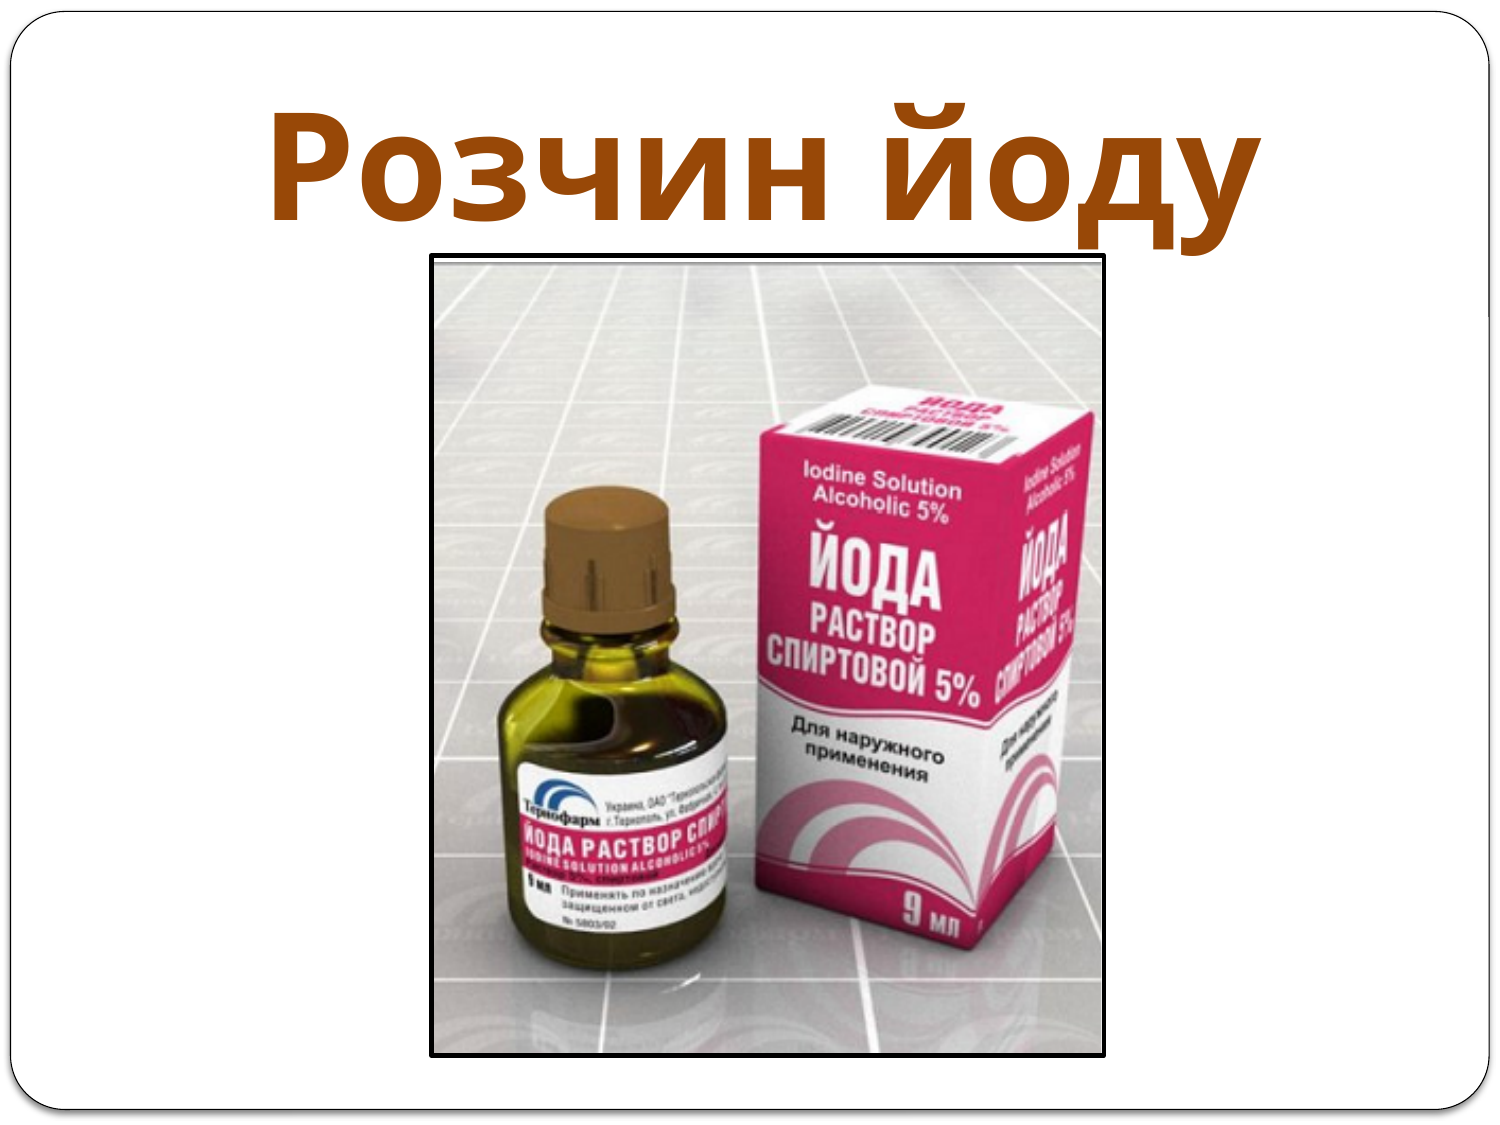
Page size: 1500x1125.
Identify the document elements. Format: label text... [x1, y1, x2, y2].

picture [433, 257, 1102, 1054]
title Розчин йоду [123, 78, 1399, 266]
